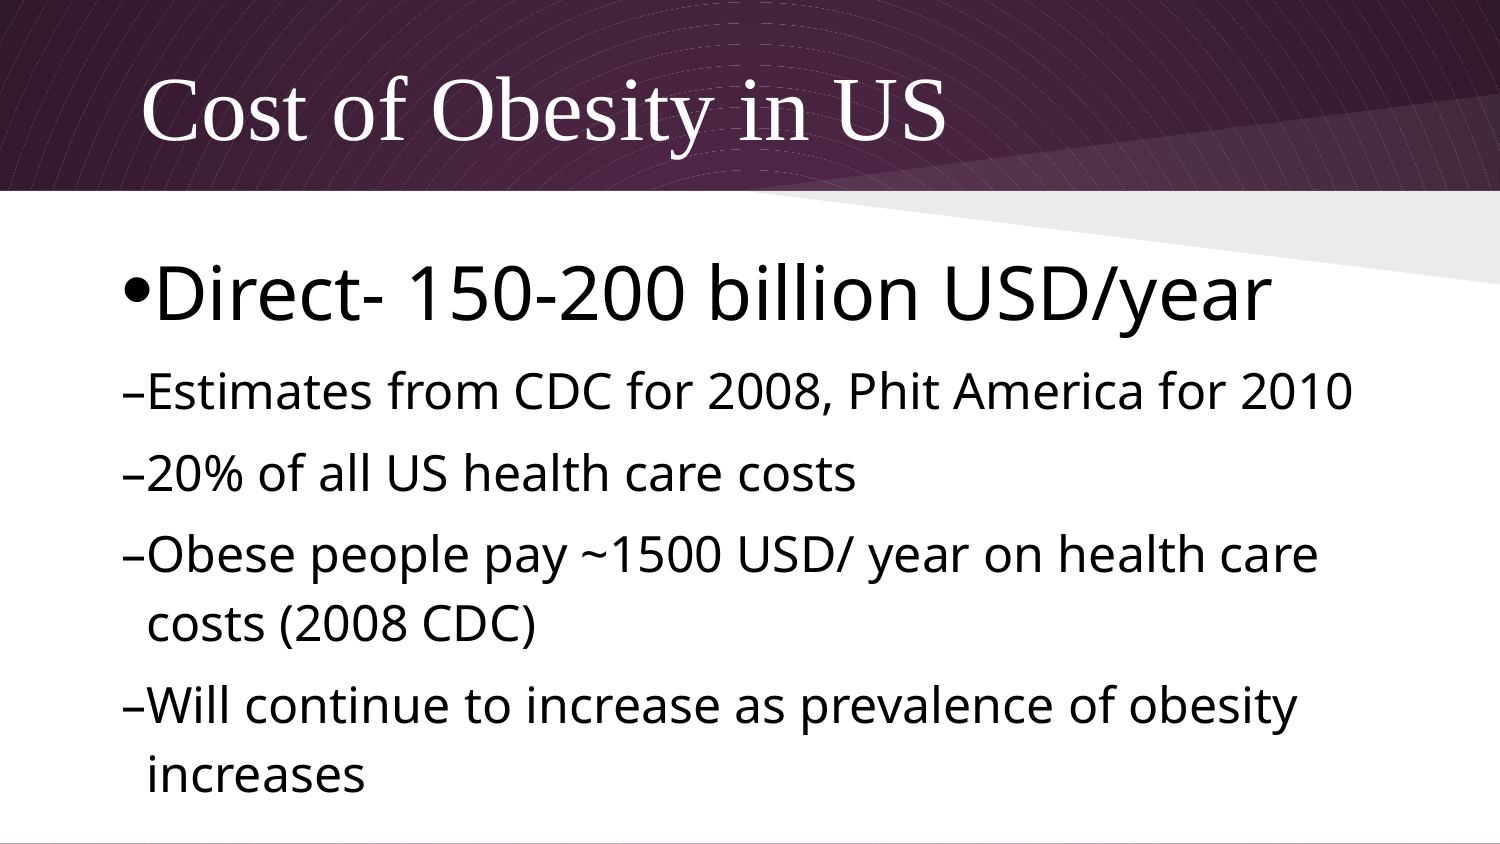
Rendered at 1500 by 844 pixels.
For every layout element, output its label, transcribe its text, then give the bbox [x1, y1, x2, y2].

title Cost of Obesity in US [75, 33, 1425, 175]
list •Direct- 150-200 billion USD/year –Estimates from CDC for 2008, Phit America for 2010 –20% of all US health care costs –Obese people pay ~1500 USD/ year on health care costs (2008 CDC) –Will continue to increase as prevalence of obesity increases [75, 196, 1425, 808]
